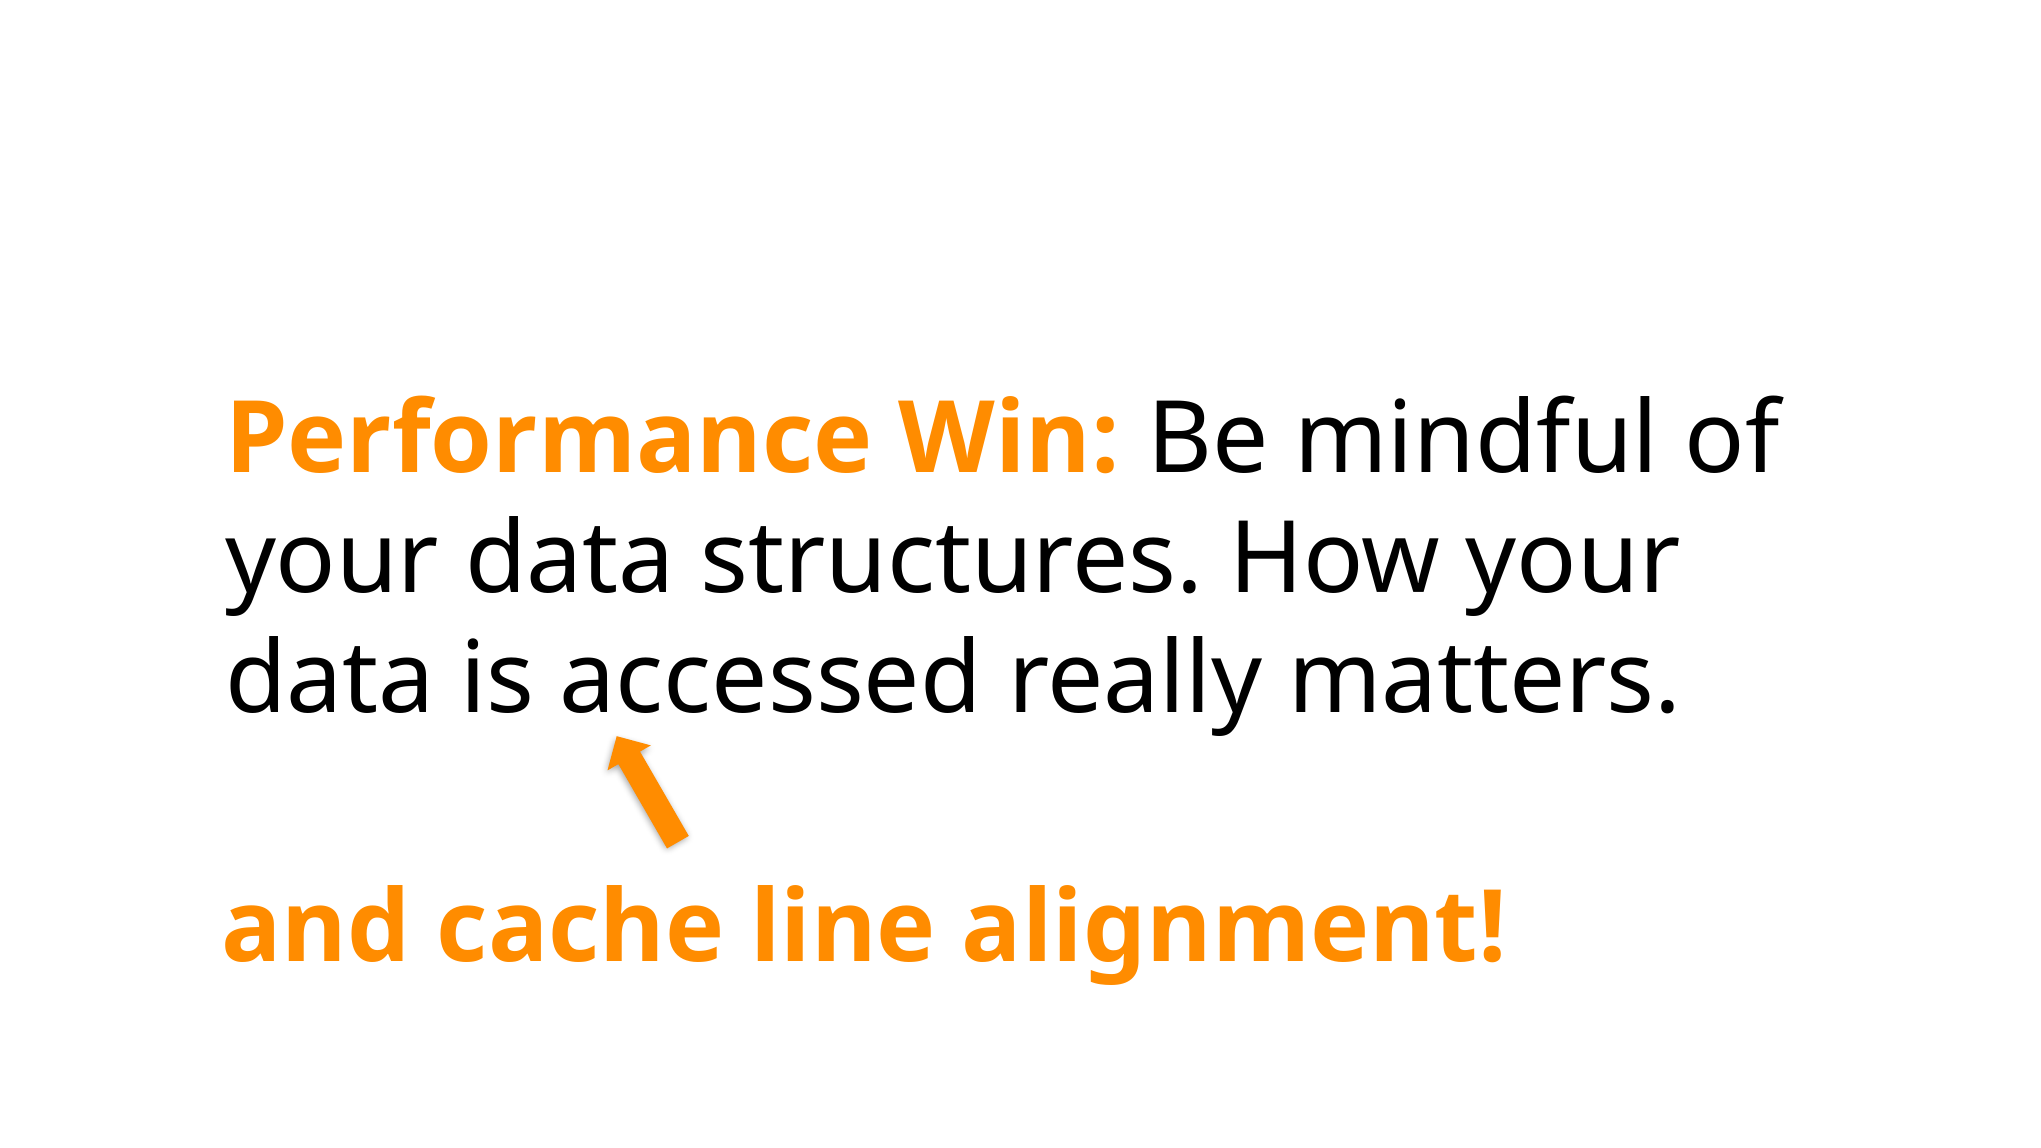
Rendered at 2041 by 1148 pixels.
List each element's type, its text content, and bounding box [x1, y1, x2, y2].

text_box [606, 735, 690, 850]
title Performance Win: Be mindful of your data structures. How your data is accessed really matters. [195, 348, 1846, 1012]
text_box and cache line alignment! [206, 854, 1524, 989]
